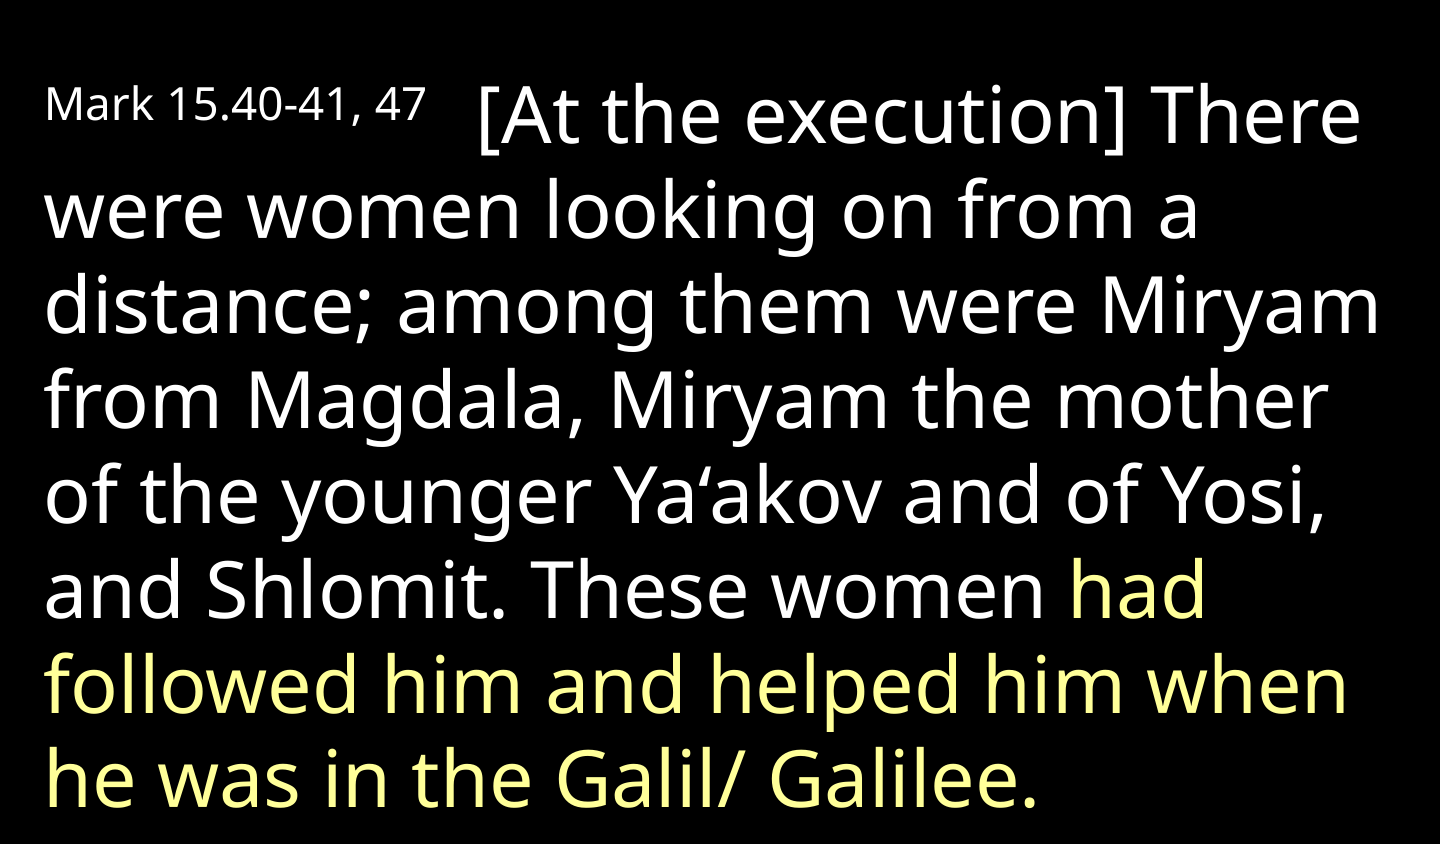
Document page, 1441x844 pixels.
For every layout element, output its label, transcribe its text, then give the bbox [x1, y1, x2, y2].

subtitle Mark 15.40-41, 47 [At the execution] There were women looking on from a distance; among them were Miryam from Magdala, Miryam the mother of the younger Ya‘akov and of Yosi, and Shlomit. These women had followed him and helped him when he was in the Galil/ Galilee. [32, 59, 1408, 844]
